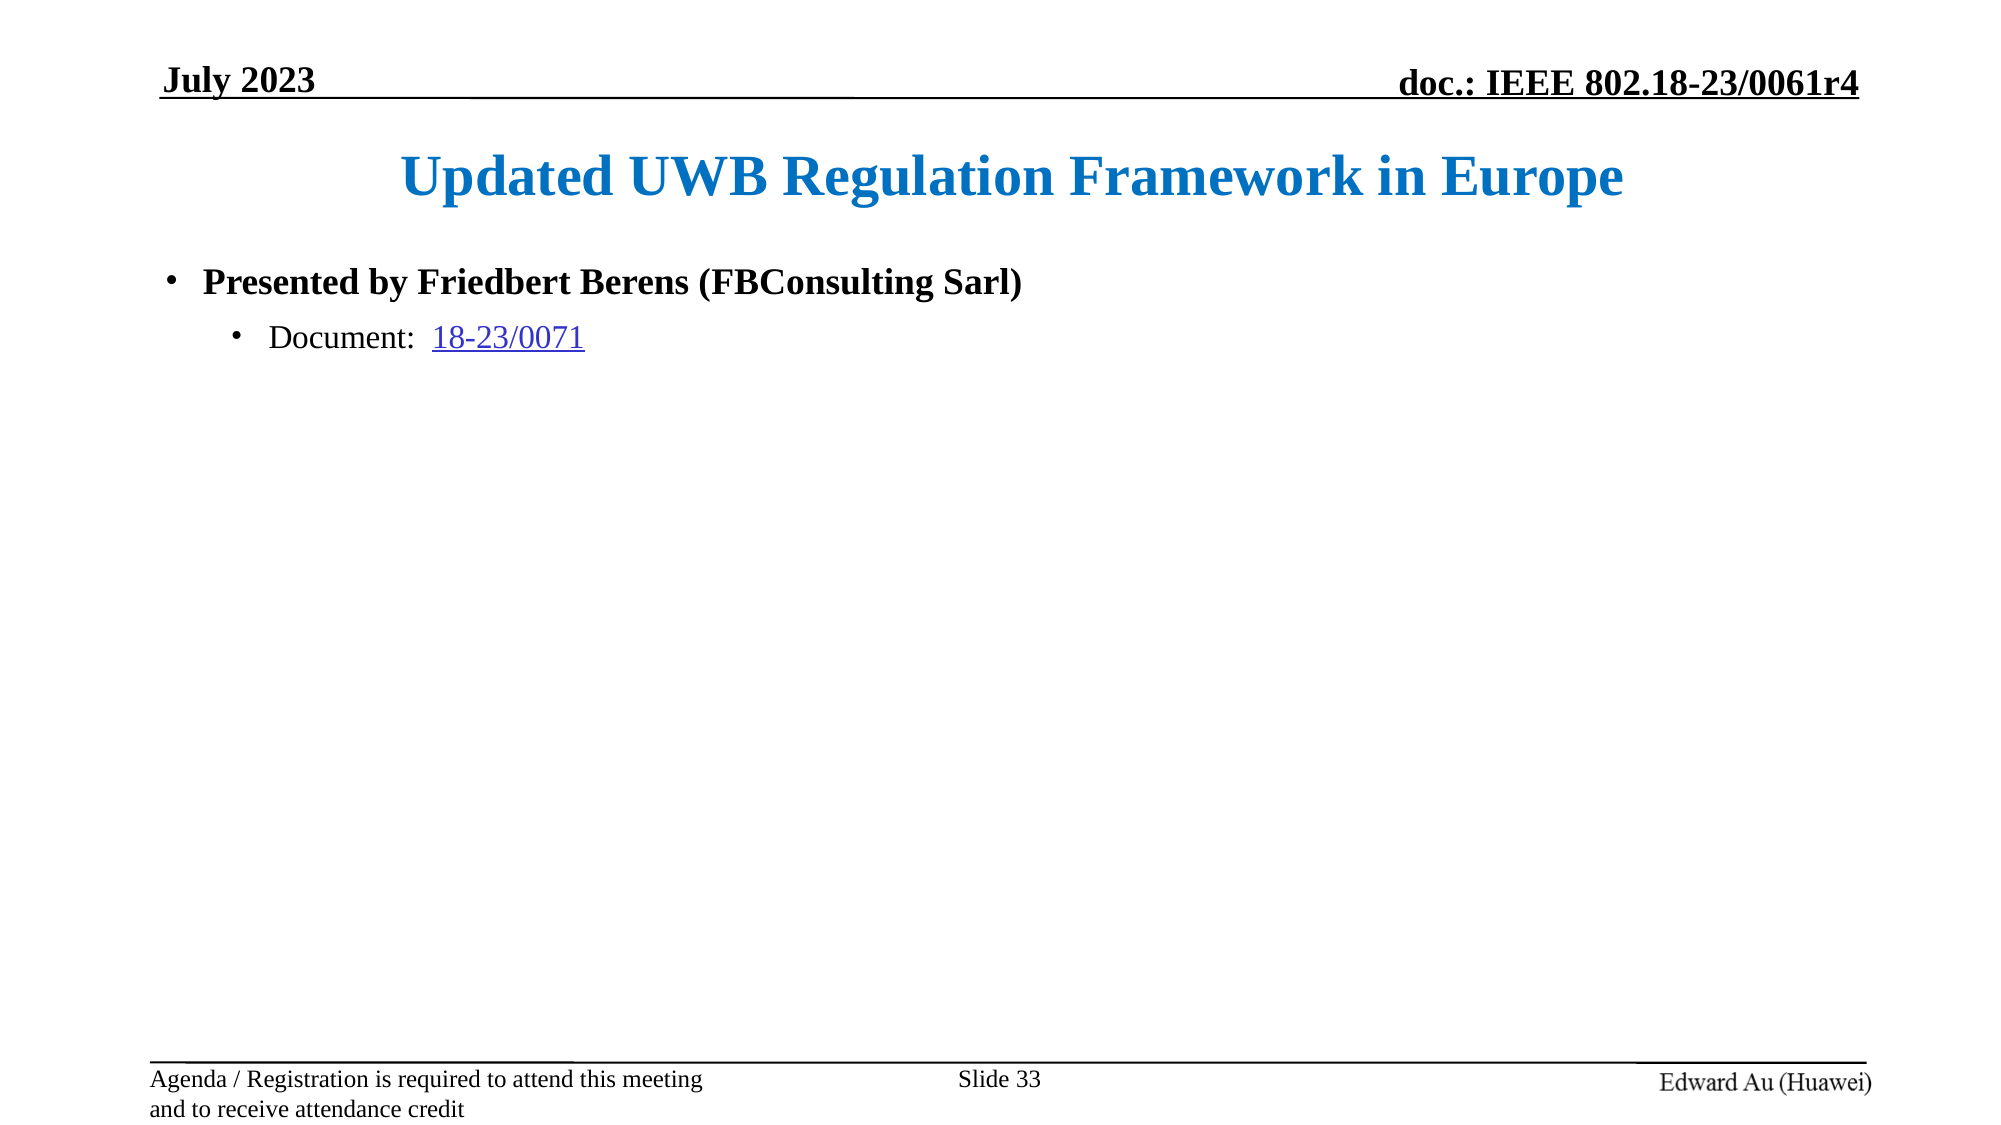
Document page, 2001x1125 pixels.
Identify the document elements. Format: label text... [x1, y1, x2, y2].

picture [1174, 1058, 1887, 1113]
list Presented by Friedbert Berens (FBConsulting Sarl) Document: 18-23/0071 [149, 249, 1869, 988]
title Updated UWB Regulation Framework in Europe [162, 99, 1864, 246]
slide_number Slide 33 [933, 1061, 1067, 1123]
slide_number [162, 54, 663, 101]
